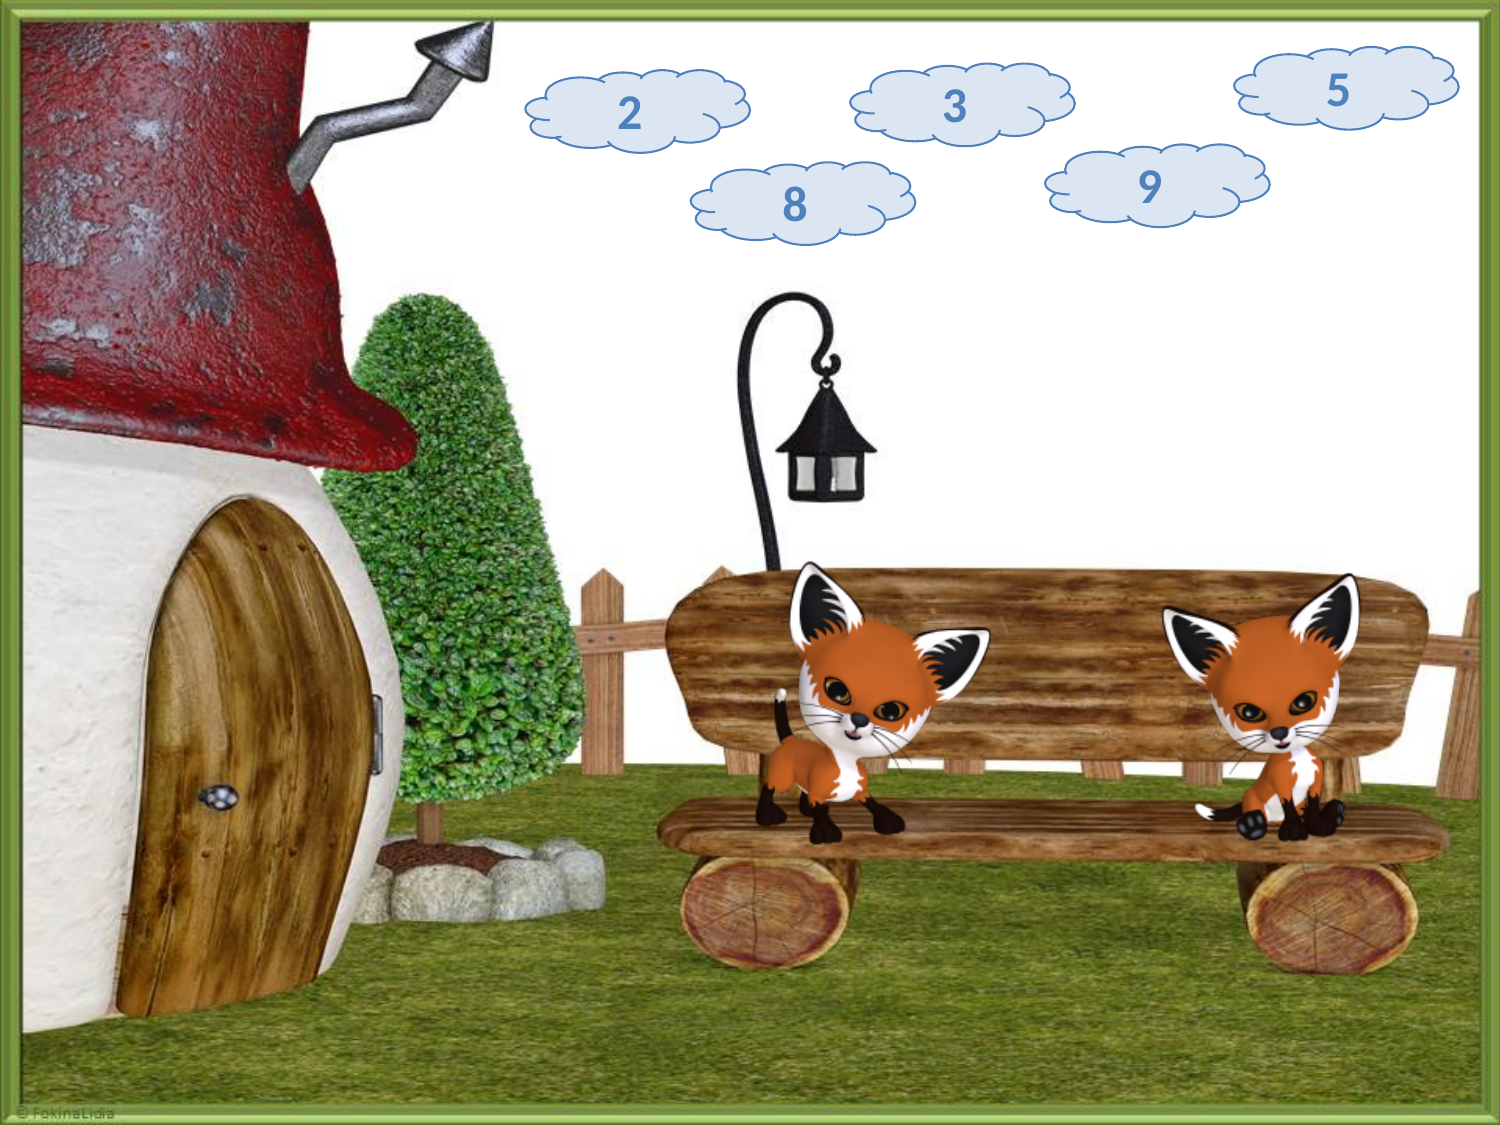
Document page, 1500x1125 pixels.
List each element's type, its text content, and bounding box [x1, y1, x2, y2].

picture [0, 0, 1500, 1125]
text_box 3 [848, 61, 1077, 149]
text_box 9 [1043, 142, 1272, 230]
text_box 8 [688, 160, 918, 248]
text_box 2 [523, 68, 753, 155]
text_box 5 [1232, 44, 1461, 132]
